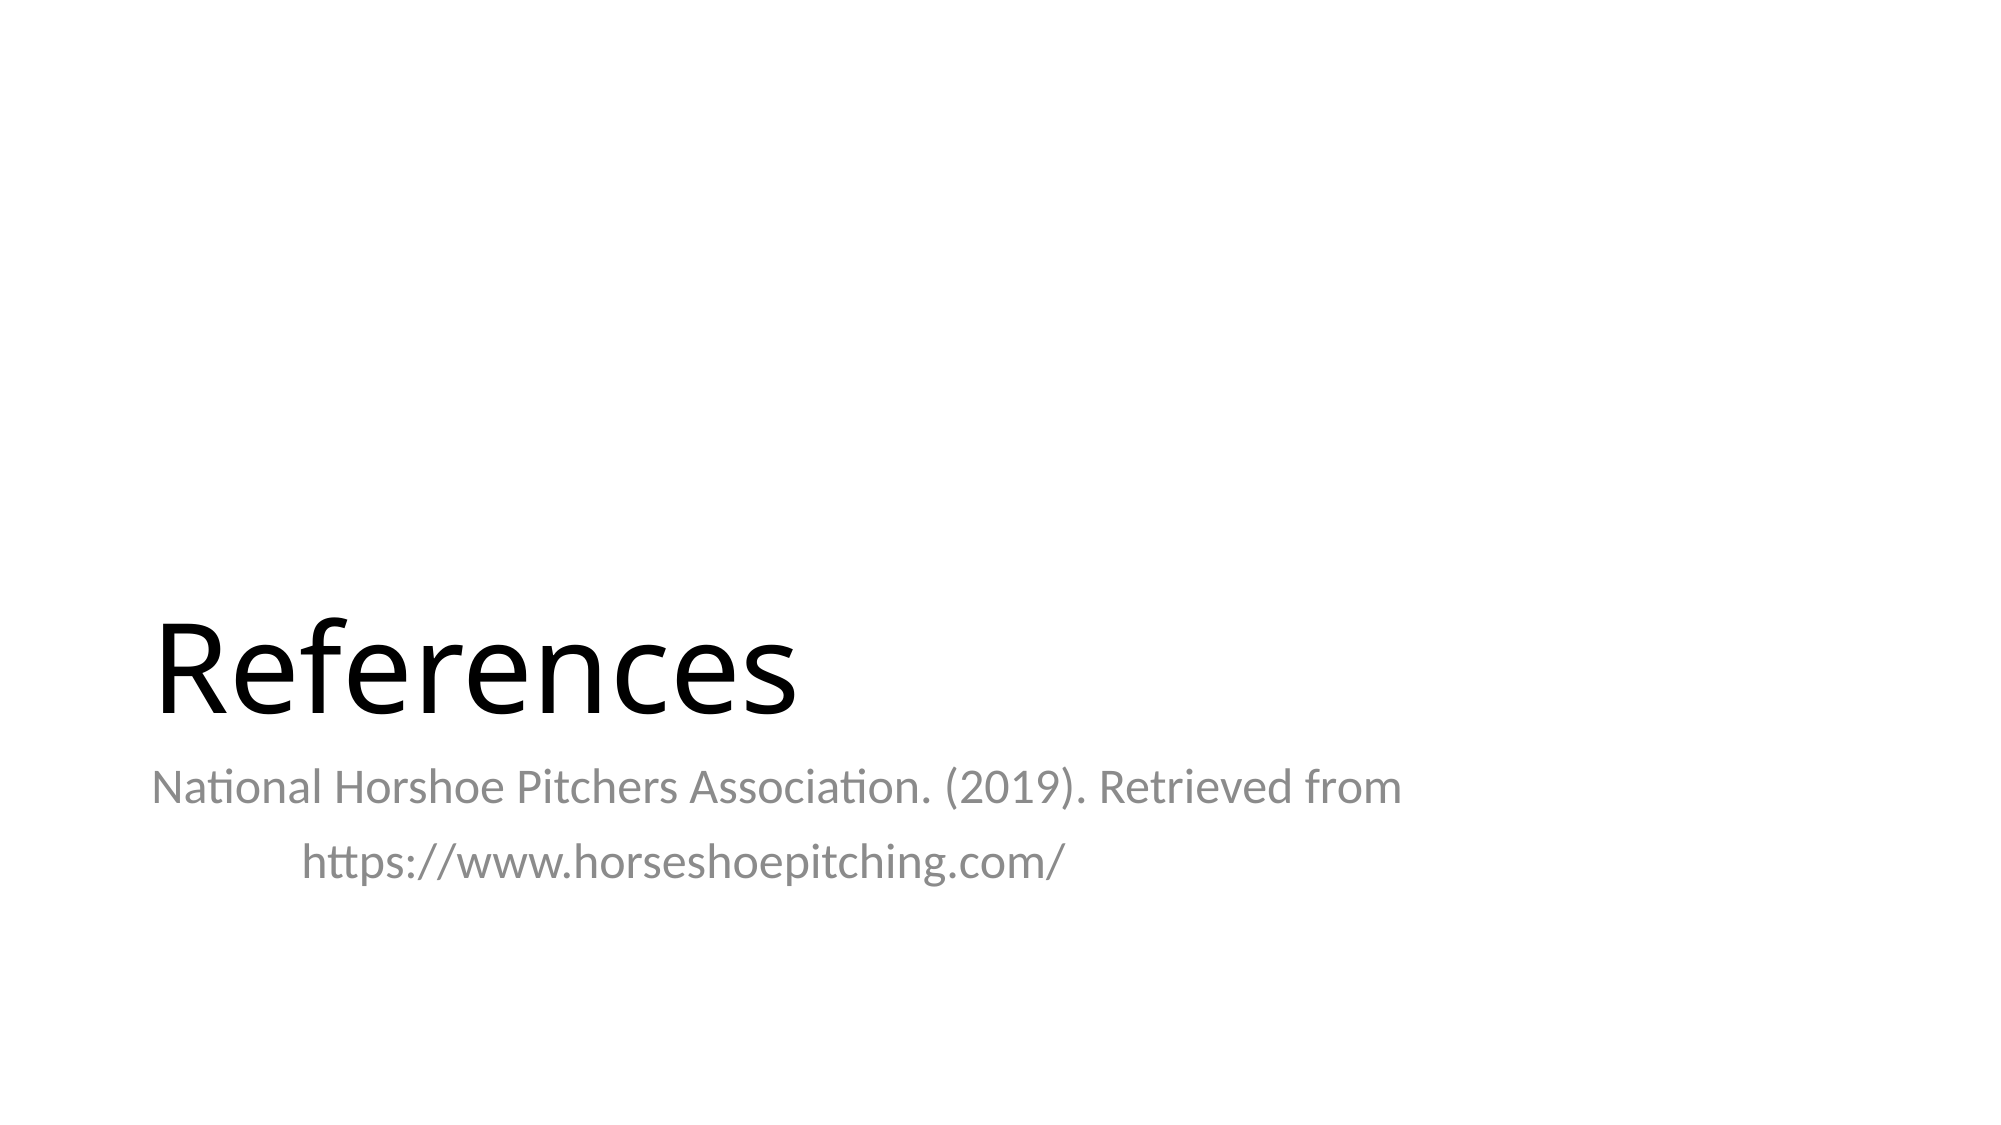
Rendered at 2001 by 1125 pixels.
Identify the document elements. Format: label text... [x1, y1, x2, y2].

title References [136, 280, 1862, 749]
list National Horshoe Pitchers Association. (2019). Retrieved from https://www.horseshoepitching.com/ [136, 752, 1862, 999]
